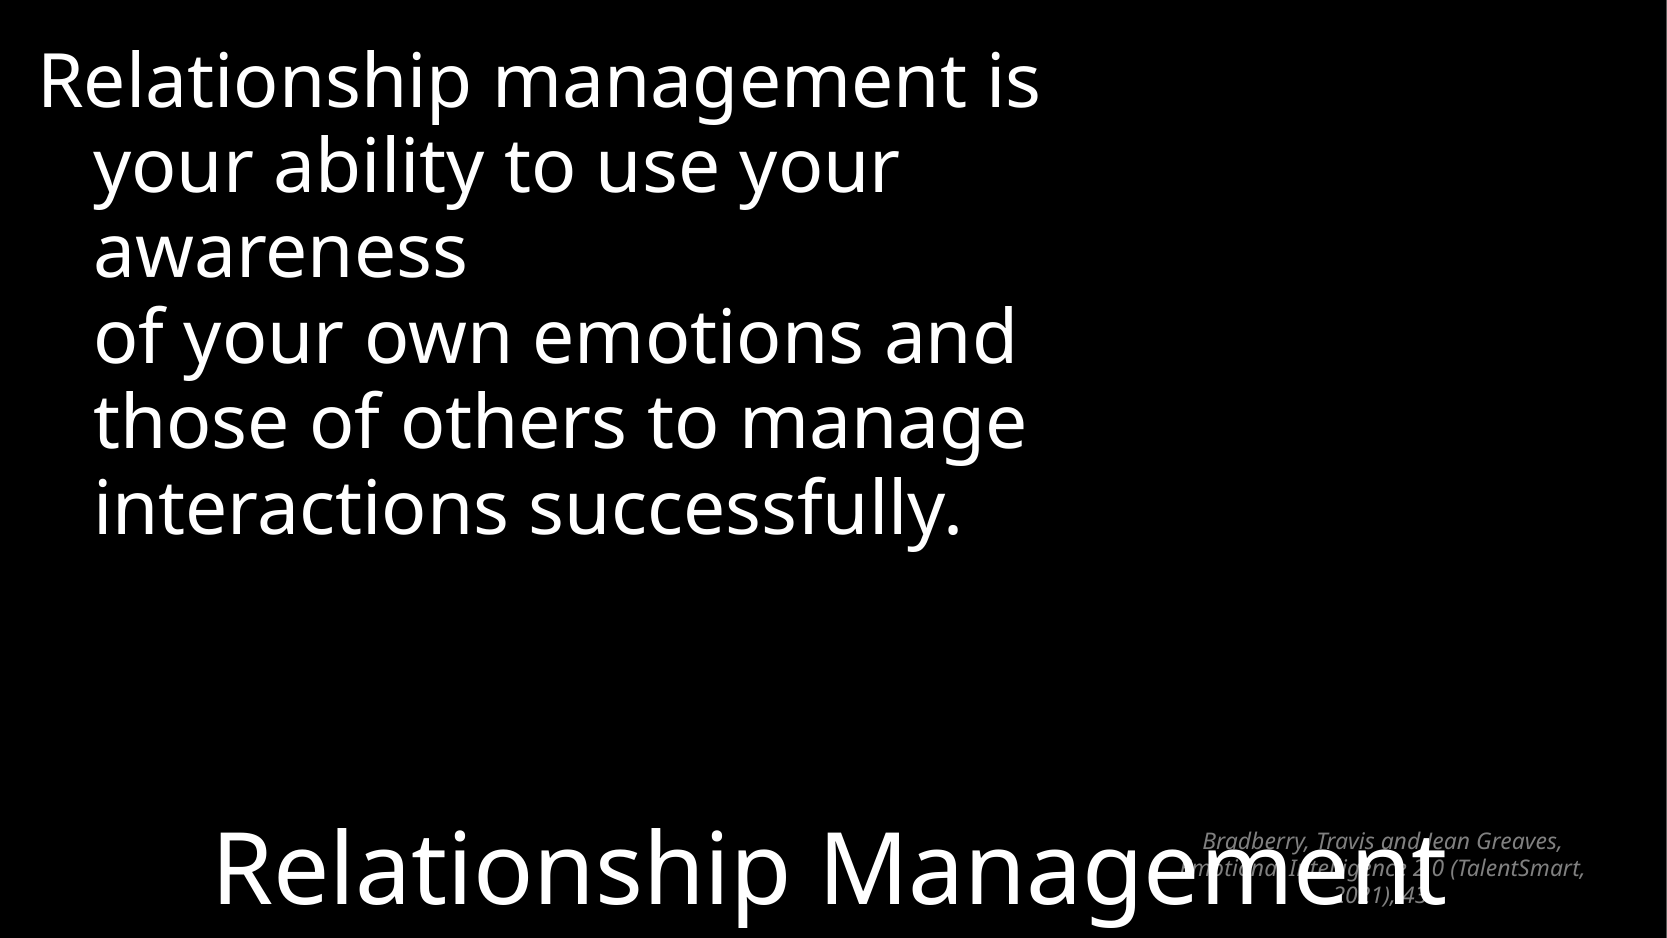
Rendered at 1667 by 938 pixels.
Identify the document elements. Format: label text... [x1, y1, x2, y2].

list Relationship management is your ability to use your awareness of your own emotions and those of others to manage interactions successfully. [21, 30, 1084, 792]
title Relationship Management [10, 807, 1650, 923]
